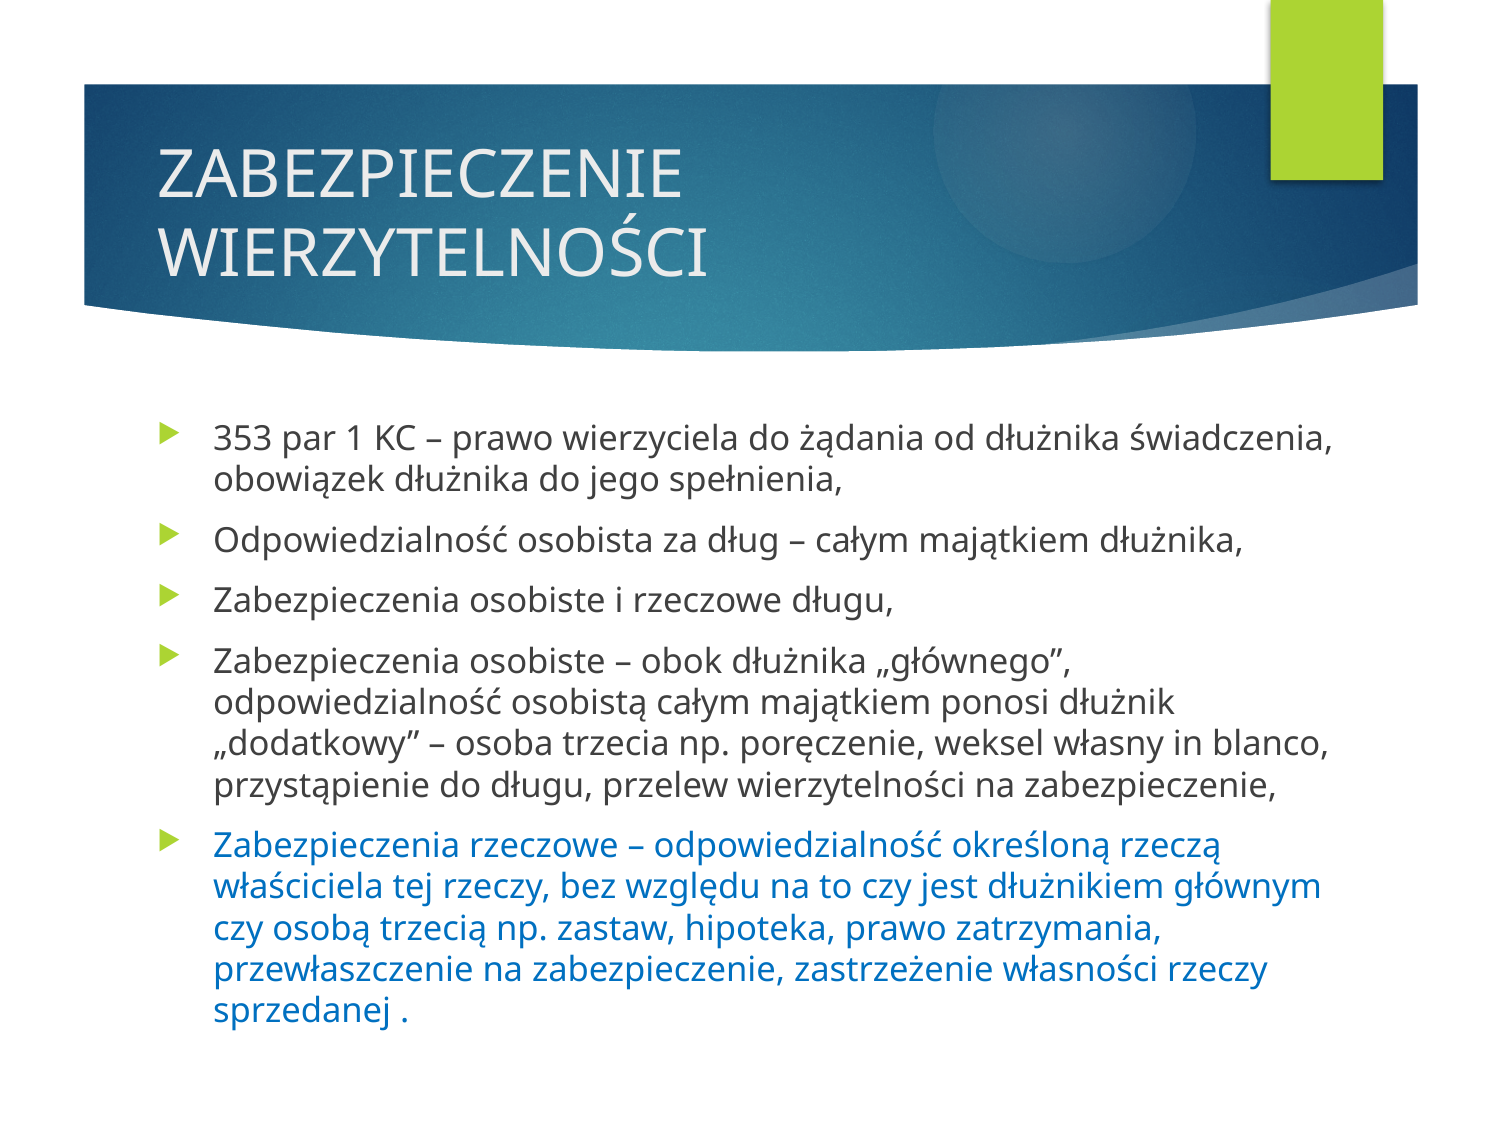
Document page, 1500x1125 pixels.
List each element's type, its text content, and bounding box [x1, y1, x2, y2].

list 353 par 1 KC – prawo wierzyciela do żądania od dłużnika świadczenia, obowiązek dłużnika do jego spełnienia, Odpowiedzialność osobista za dług – całym majątkiem dłużnika, Zabezpieczenia osobiste i rzeczowe długu, Zabezpieczenia osobiste – obok dłużnika „głównego”, odpowiedzialność osobistą całym majątkiem ponosi dłużnik „dodatkowy” – osoba trzecia np. poręczenie, weksel własny in blanco, przystąpienie do długu, przelew wierzytelności na zabezpieczenie, Zabezpieczenia rzeczowe – odpowiedzialność określoną rzeczą właściciela tej rzeczy, bez względu na to czy jest dłużnikiem głównym czy osobą trzecią np. zastaw, hipoteka, prawo zatrzymania, przewłaszczenie na zabezpieczenie, zastrzeżenie własności rzeczy sprzedanej . [142, 408, 1365, 1071]
title ZABEZPIECZENIE WIERZYTELNOŚCI [142, 152, 1183, 269]
